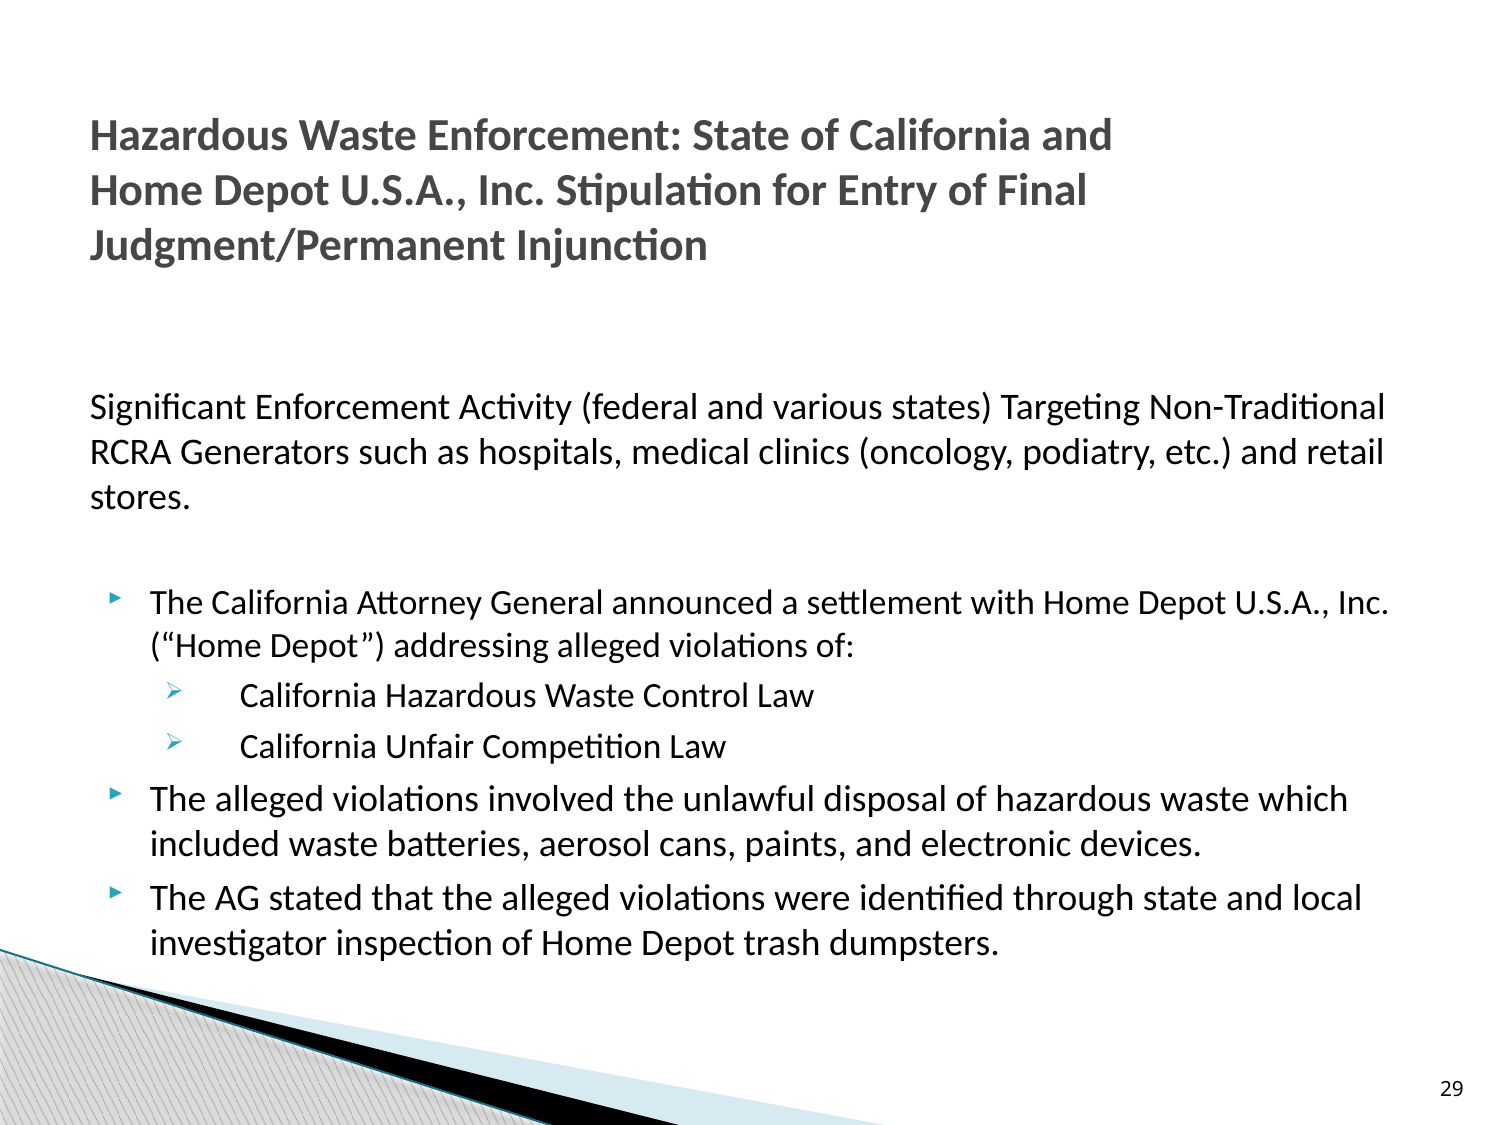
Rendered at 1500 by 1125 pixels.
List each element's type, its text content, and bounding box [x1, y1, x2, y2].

title Hazardous Waste Enforcement: State of California and Home Depot U.S.A., Inc. Stipulation for Entry of Final Judgment/Permanent Injunction [75, 62, 1425, 313]
slide_number 29 [1418, 1051, 1479, 1112]
list Significant Enforcement Activity (federal and various states) Targeting Non-Traditional RCRA Generators such as hospitals, medical clinics (oncology, podiatry, etc.) and retail stores. The California Attorney General announced a settlement with Home Depot U.S.A., Inc. (“Home Depot”) addressing alleged violations of: California Hazardous Waste Control Law California Unfair Competition Law The alleged violations involved the unlawful disposal of hazardous waste which included waste batteries, aerosol cans, paints, and electronic devices. The AG stated that the alleged violations were identified through state and local investigator inspection of Home Depot trash dumpsters. [75, 375, 1425, 1005]
